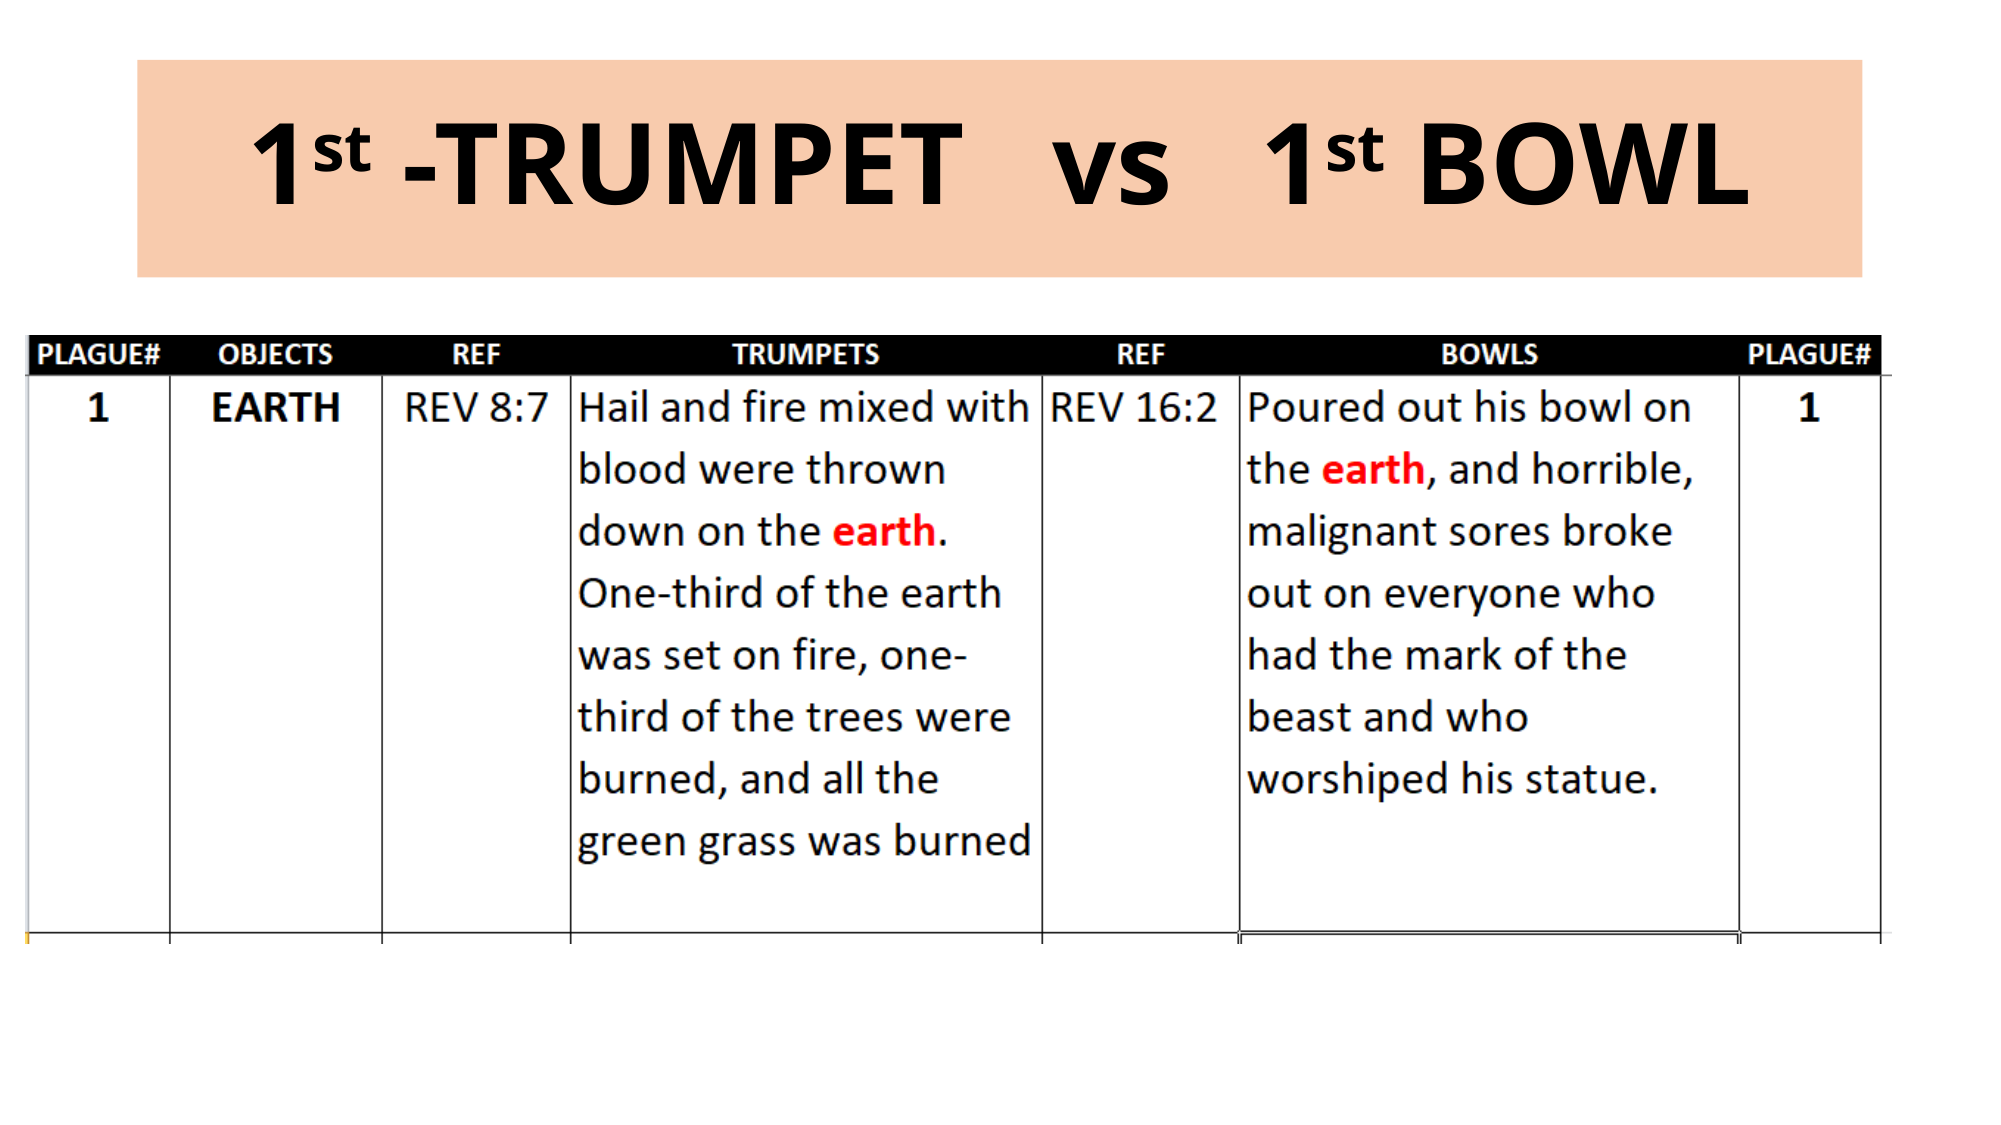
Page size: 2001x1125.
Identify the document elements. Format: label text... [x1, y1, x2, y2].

picture [25, 335, 1892, 944]
title 1st -TRUMPET vs 1st BOWL [137, 59, 1863, 278]
